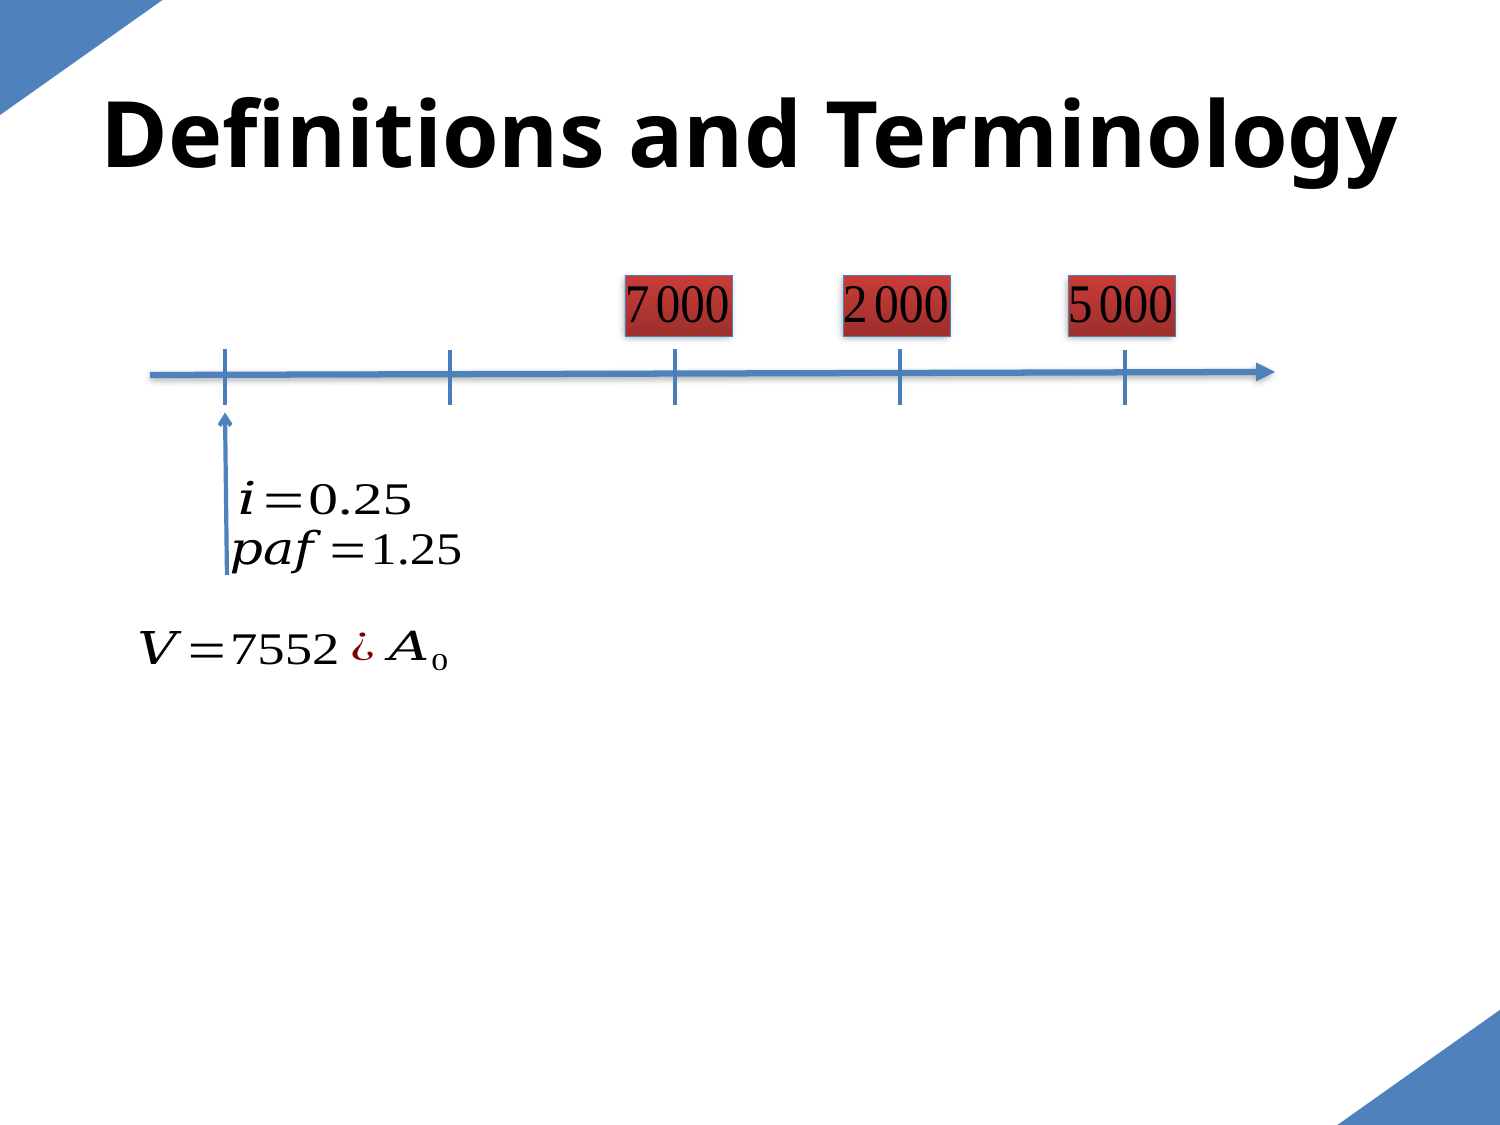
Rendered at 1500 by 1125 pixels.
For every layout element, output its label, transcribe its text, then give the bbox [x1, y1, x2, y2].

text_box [1129, 371, 1276, 376]
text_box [679, 371, 895, 376]
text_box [149, 371, 220, 376]
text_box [229, 371, 445, 376]
text_box Definitions and Terminology [37, 37, 1463, 225]
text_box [224, 412, 228, 576]
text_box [454, 371, 670, 376]
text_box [904, 371, 1120, 376]
text_box [75, 245, 1388, 988]
